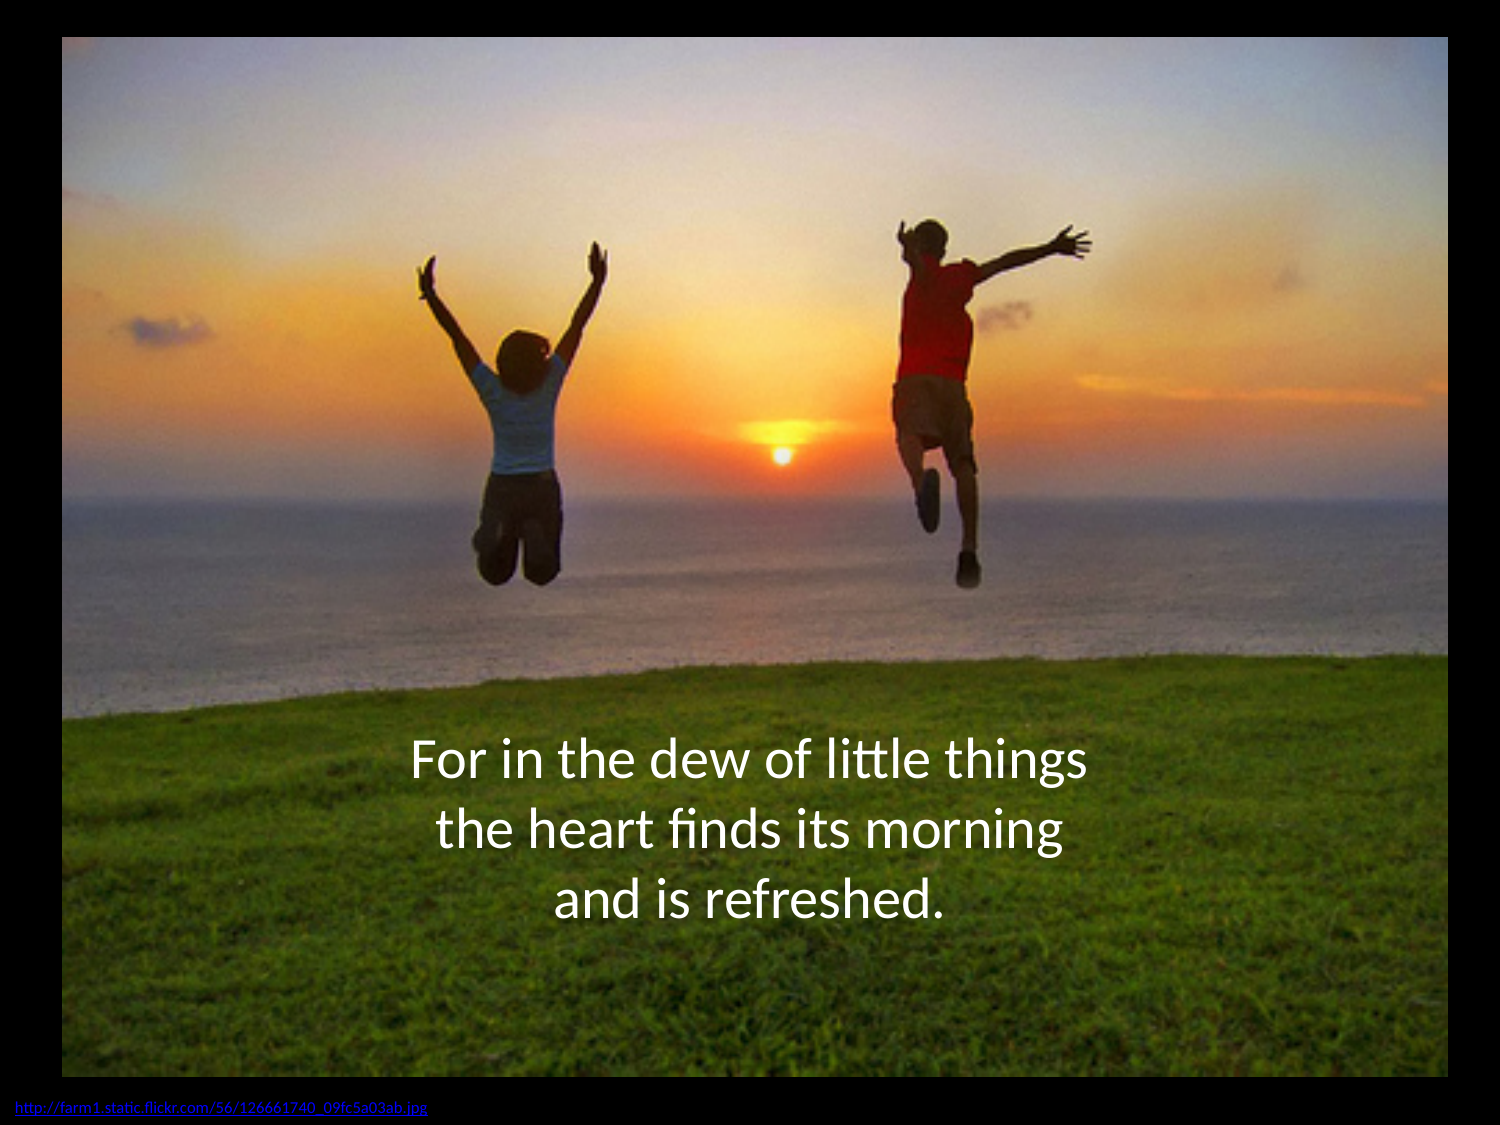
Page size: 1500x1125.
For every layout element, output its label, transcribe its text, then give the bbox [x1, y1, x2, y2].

picture [62, 37, 1449, 1077]
text_box http://farm1.static.flickr.com/56/126661740_09fc5a03ab.jpg [0, 1089, 750, 1125]
